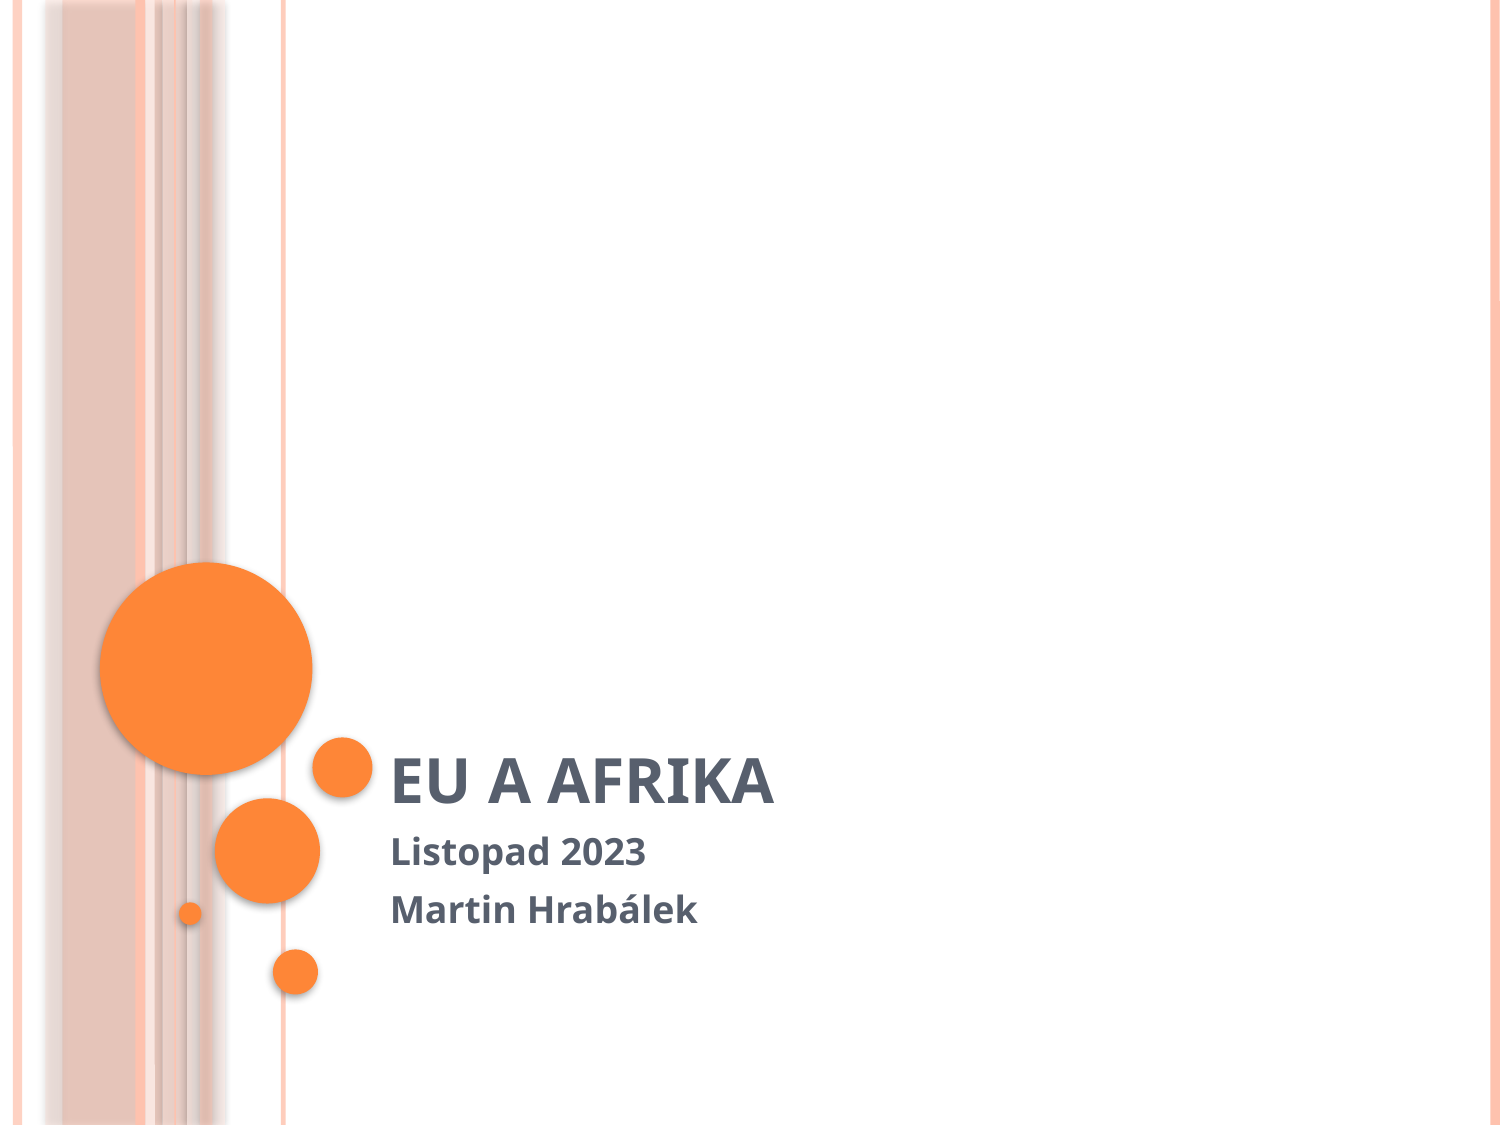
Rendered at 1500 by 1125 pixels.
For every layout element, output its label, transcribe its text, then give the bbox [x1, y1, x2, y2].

title EU a Afrika [375, 512, 1388, 820]
subtitle Listopad 2023 Martin Hrabálek [375, 820, 1388, 1046]
